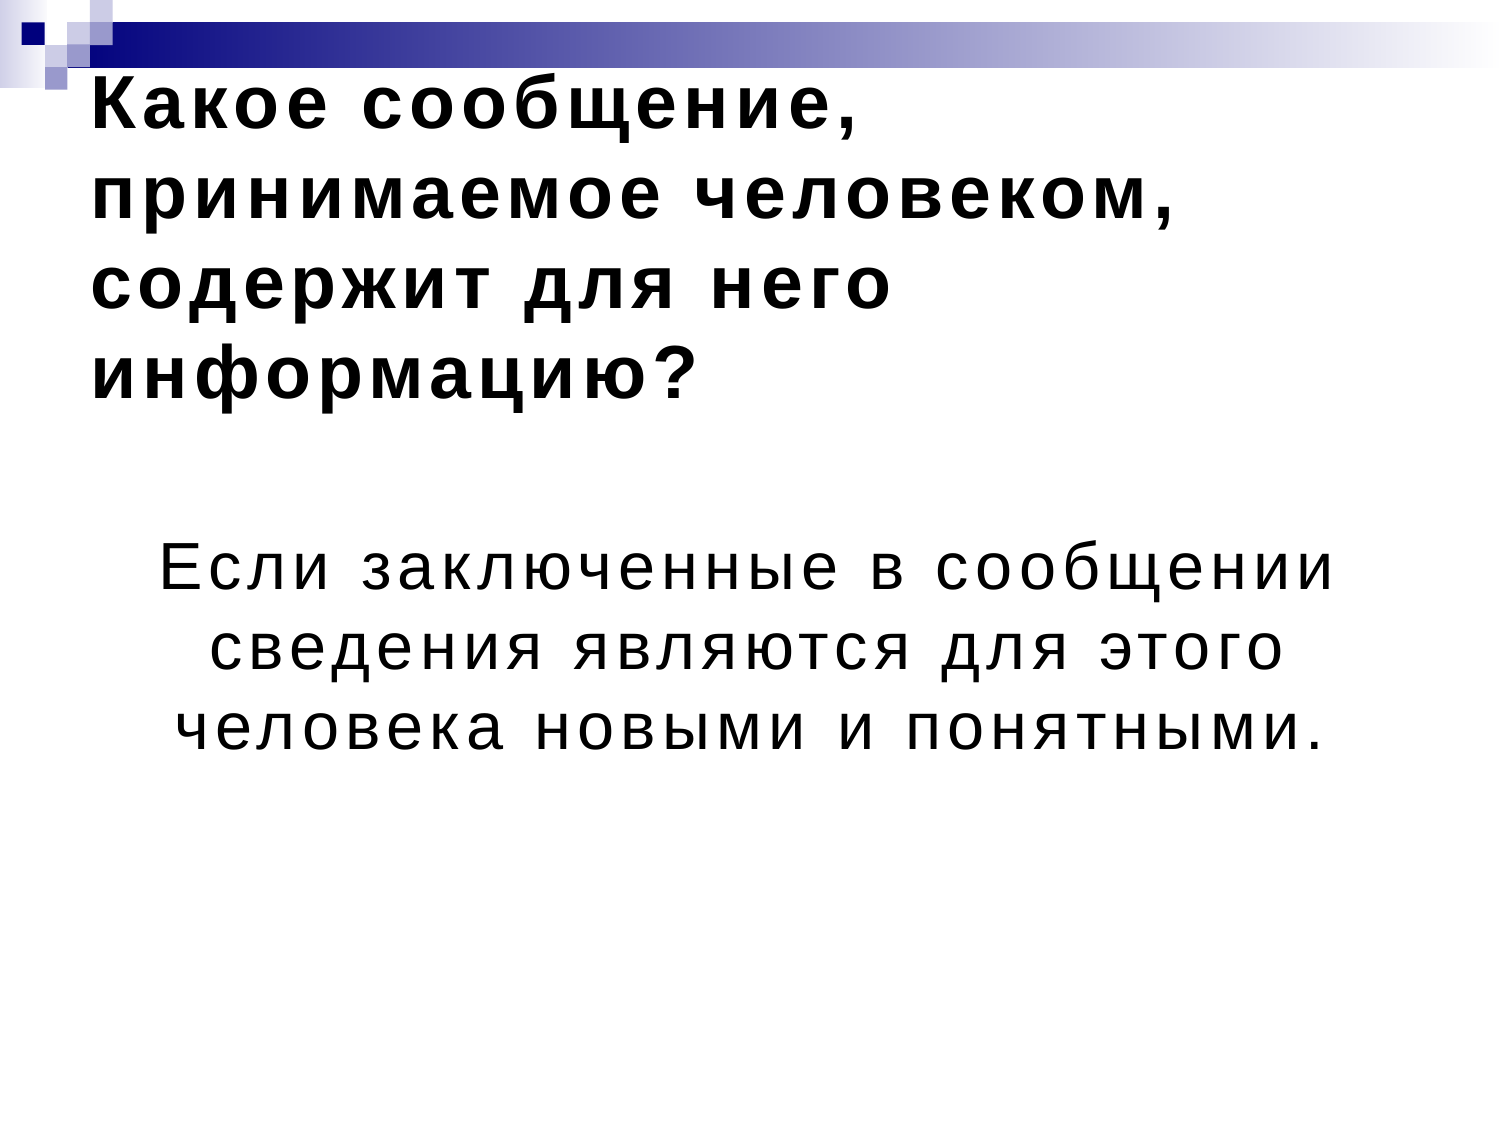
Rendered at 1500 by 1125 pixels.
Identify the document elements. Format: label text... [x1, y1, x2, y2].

title Какое сообщение, принимаемое человеком, содержит для него информацию? [74, 44, 1426, 423]
list Если заключенные в сообщении сведения являются для этого человека новыми и понятными. [74, 515, 1426, 1006]
